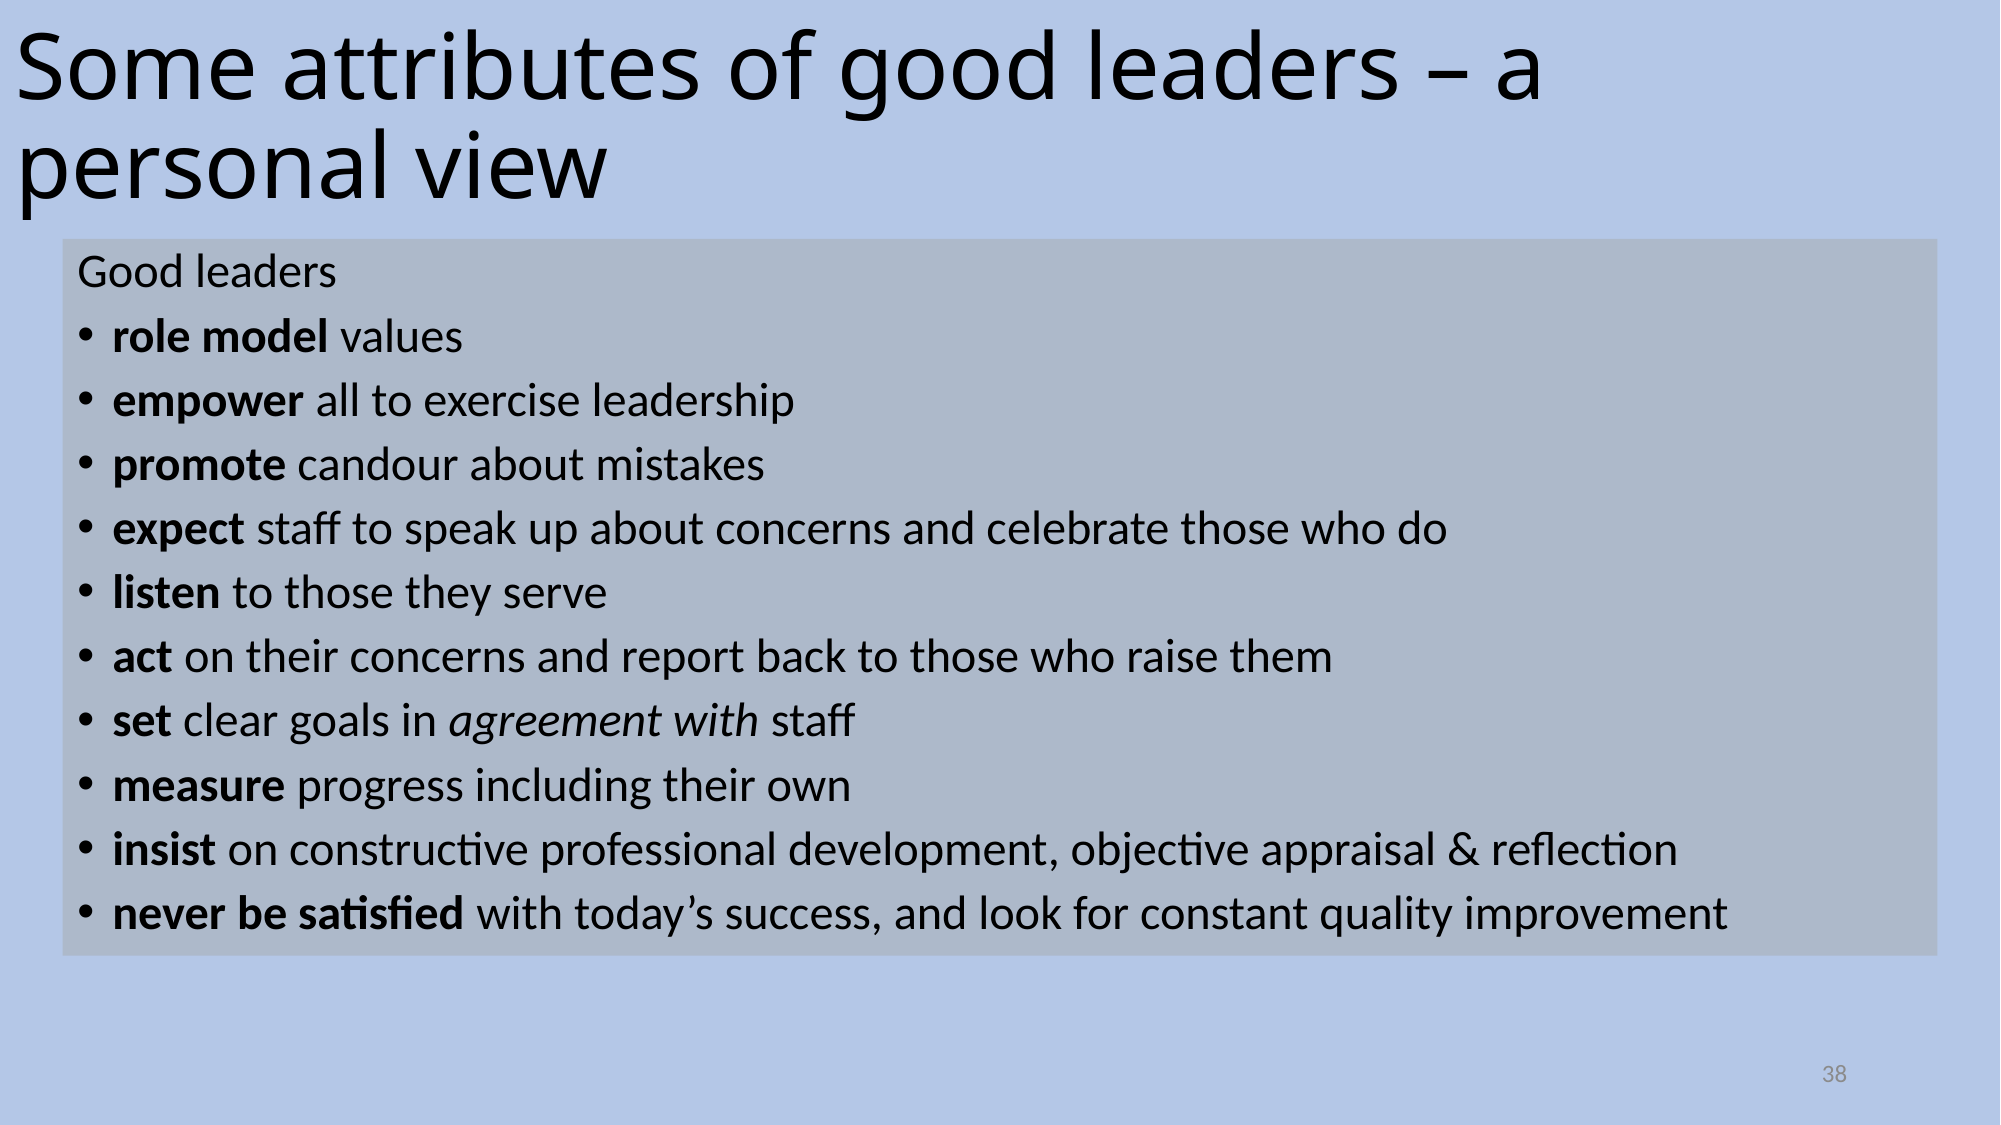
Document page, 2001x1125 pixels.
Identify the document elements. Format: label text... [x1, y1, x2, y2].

title Some attributes of good leaders – a personal view [0, 0, 1893, 239]
list Good leaders role model values empower all to exercise leadership promote candour about mistakes expect staff to speak up about concerns and celebrate those who do listen to those they serve act on their concerns and report back to those who raise them set clear goals in agreement with staff measure progress including their own insist on constructive professional development, objective appraisal & reflection never be satisfied with today’s success, and look for constant quality improvement [62, 238, 1938, 956]
slide_number 38 [1412, 1042, 1863, 1103]
